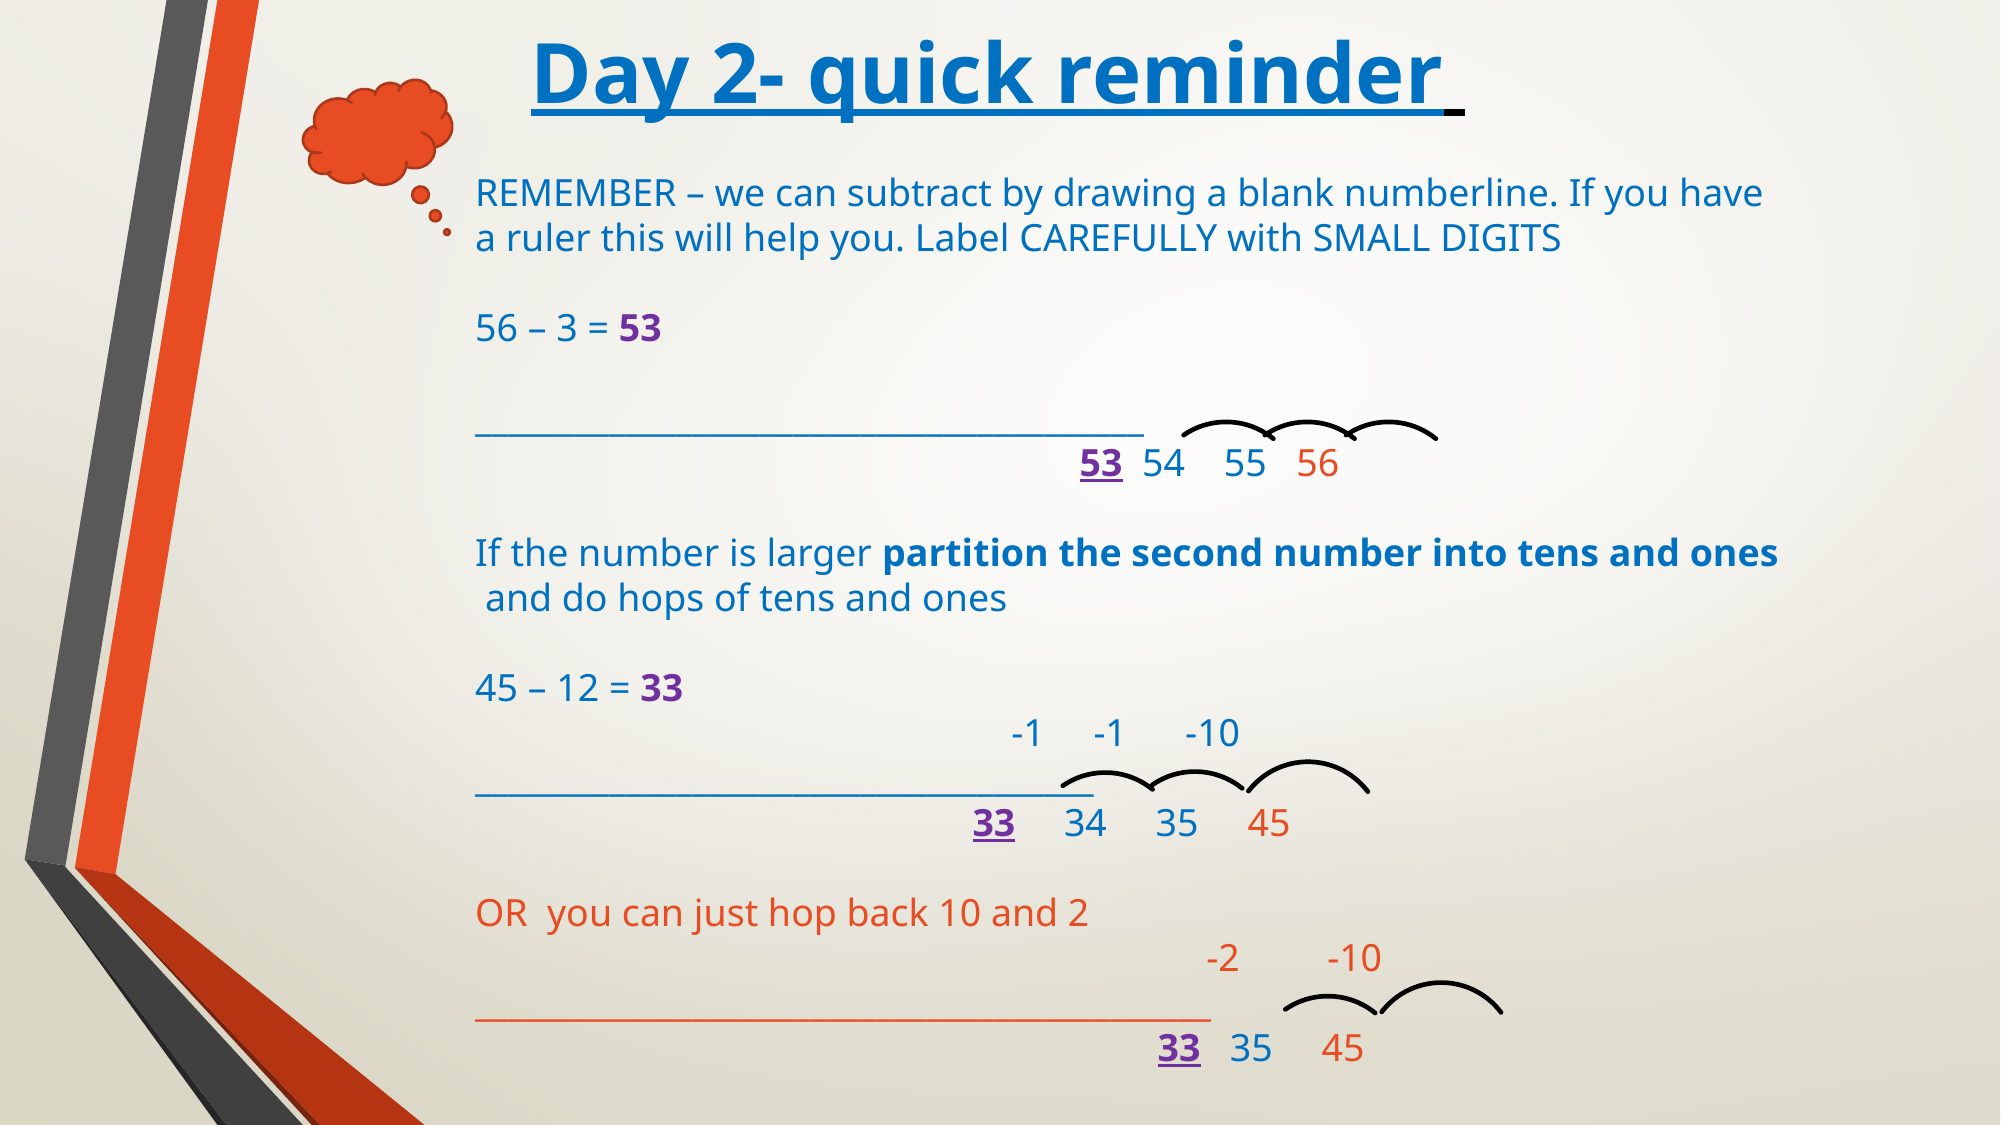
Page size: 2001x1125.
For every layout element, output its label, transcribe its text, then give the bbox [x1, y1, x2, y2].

text_box [1264, 421, 1356, 497]
text_box Day 2- quick reminder [135, 6, 1861, 263]
text_box [1151, 770, 1243, 847]
text_box [428, 208, 443, 223]
text_box [301, 78, 454, 187]
text_box REMEMBER – we can subtract by drawing a blank numberline. If you have a ruler this will help you. Label CAREFULLY with SMALL DIGITS 56 – 3 = 53 ________________________________________ 53 54 55 56 If the number is larger partition the second number into tens and ones and do hops of tens and ones 45 – 12 = 33 -1 -1 -10 _____________________________________ 33 34 35 45 OR you can just hop back 10 and 2 -2 -10 ____________________________________________ 33 35 45 [460, 161, 1795, 1122]
text_box [1182, 421, 1270, 497]
text_box [1062, 771, 1154, 848]
text_box [1284, 995, 1376, 1072]
text_box [442, 228, 452, 237]
text_box [1381, 981, 1502, 1058]
text_box [410, 185, 431, 205]
text_box [1348, 421, 1437, 497]
text_box [1247, 761, 1369, 837]
